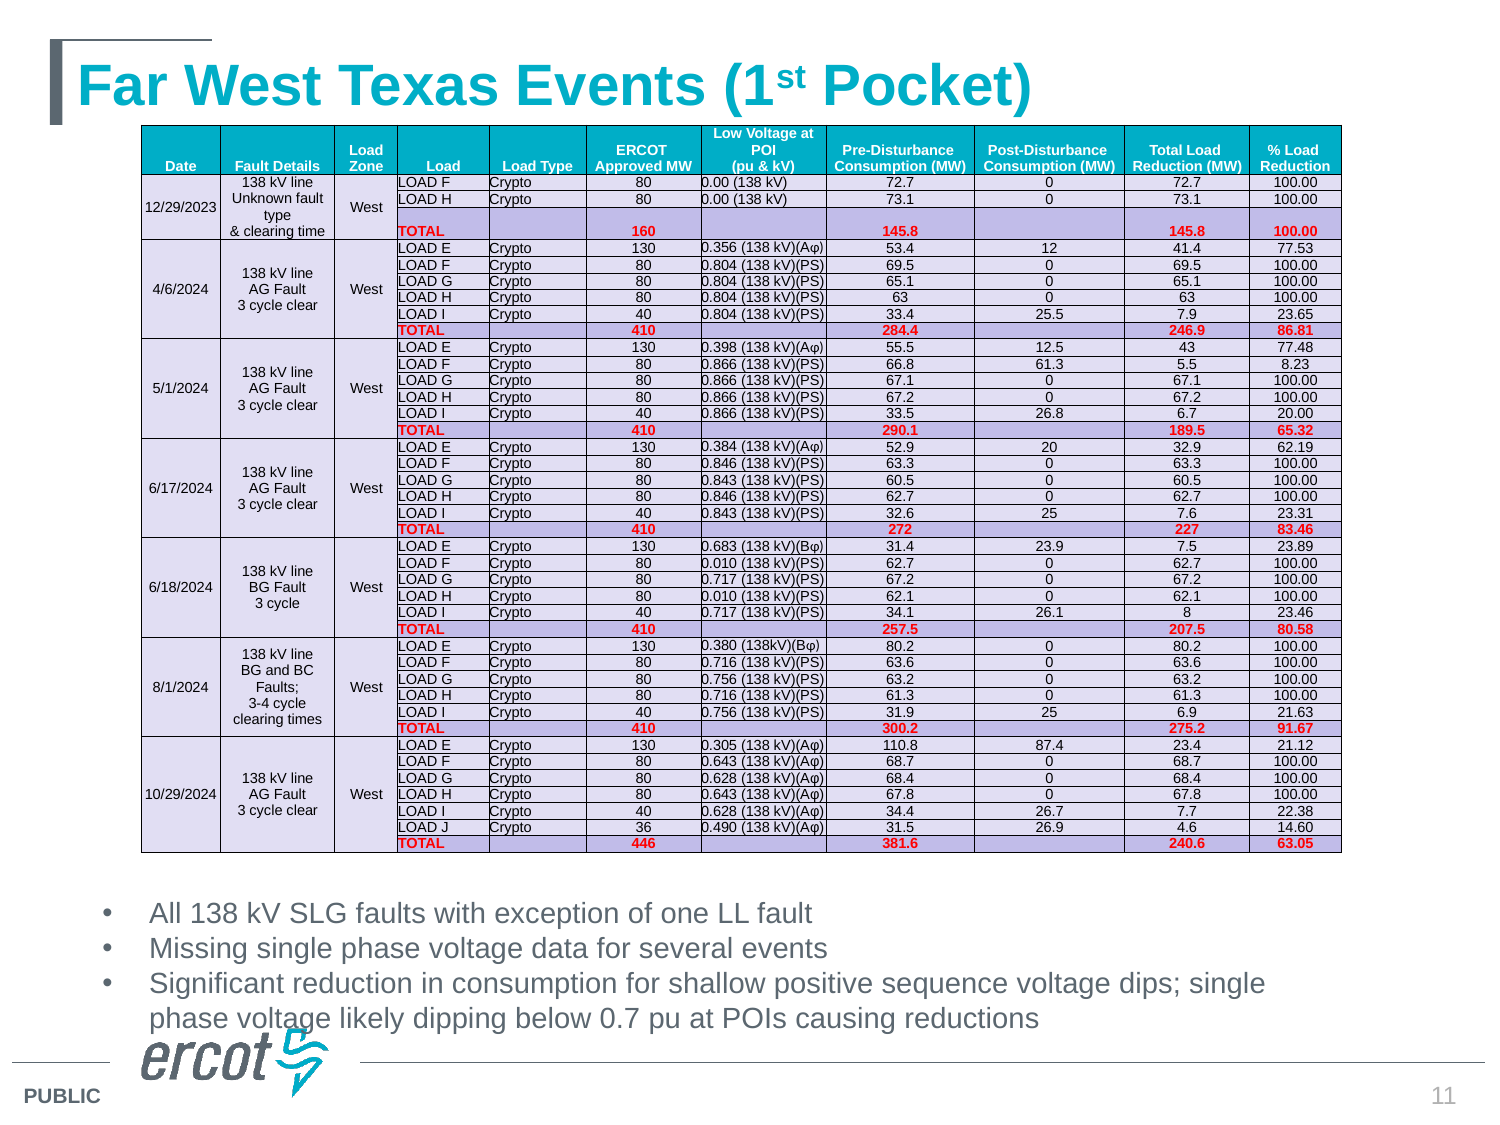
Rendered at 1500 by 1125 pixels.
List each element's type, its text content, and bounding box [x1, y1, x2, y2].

table_cell 0 [975, 274, 1124, 289]
table_cell 31.5 [827, 820, 974, 835]
table_cell 80.2 [827, 638, 974, 654]
table_cell LOAD I [398, 505, 489, 521]
table_cell 80 [587, 754, 701, 769]
table_cell 100.00 [1250, 208, 1341, 239]
table_cell Crypto [490, 803, 586, 819]
table_cell LOAD G [398, 274, 489, 289]
table_cell 80 [587, 357, 701, 372]
table_cell 69.5 [827, 257, 974, 273]
table_cell 32.9 [1125, 439, 1249, 455]
table_cell TOTAL [398, 836, 489, 852]
table_cell 138 kV line AG Fault 3 cycle clear [221, 737, 334, 852]
table_cell 62.7 [827, 555, 974, 571]
table_cell 77.48 [1250, 339, 1341, 356]
table_cell 138 kV line Unknown fault type & clearing time [221, 175, 334, 239]
table_cell LOAD F [398, 357, 489, 372]
table_cell 61.3 [827, 688, 974, 703]
table_cell 0.010 (138 kV)(PS) [702, 588, 826, 604]
table_cell Crypto [490, 191, 586, 207]
table_cell Crypto [490, 704, 586, 720]
table_cell 0.398 (138 kV)(Aφ) [702, 339, 826, 356]
table_cell [490, 621, 586, 637]
table_cell [975, 621, 1124, 637]
table_cell West [335, 538, 397, 637]
table_header ERCOT Approved MW [587, 126, 701, 174]
table_cell 100.00 [1250, 257, 1341, 273]
table_cell 6.7 [1125, 406, 1249, 421]
table_cell 0 [975, 754, 1124, 769]
table_cell LOAD F [398, 555, 489, 571]
table_cell 0.717 (138 kV)(PS) [702, 605, 826, 620]
table_cell 40 [587, 306, 701, 322]
table_cell LOAD I [398, 704, 489, 720]
table_cell 62.7 [827, 489, 974, 504]
table_cell LOAD I [398, 803, 489, 819]
table_cell 68.7 [1125, 754, 1249, 769]
table_cell West [335, 737, 397, 852]
table_cell Crypto [490, 240, 586, 256]
table_cell 80 [587, 489, 701, 504]
table_cell 6.9 [1125, 704, 1249, 720]
table_cell 80 [587, 770, 701, 786]
table_cell 25.5 [975, 306, 1124, 322]
table_cell 63.3 [827, 456, 974, 471]
table_cell 100.00 [1250, 588, 1341, 604]
table_header Load Zone [335, 126, 397, 174]
table_cell Crypto [490, 737, 586, 753]
table_cell 0 [975, 572, 1124, 587]
table_cell 100.00 [1250, 389, 1341, 405]
table_cell 0.00 (138 kV) [702, 175, 826, 190]
table_header % Load Reduction [1250, 126, 1341, 174]
table_cell 73.1 [827, 191, 974, 207]
table_cell LOAD I [398, 406, 489, 421]
table_cell 31.9 [827, 704, 974, 720]
table_cell Crypto [490, 489, 586, 504]
table_cell 0.756 (138 kV)(PS) [702, 704, 826, 720]
table_cell 62.19 [1250, 439, 1341, 455]
table_cell Crypto [490, 671, 586, 687]
table_cell 43 [1125, 339, 1249, 356]
table_cell 23.65 [1250, 306, 1341, 322]
table_cell TOTAL [398, 621, 489, 637]
table_cell 100.00 [1250, 175, 1341, 190]
table_cell 62.1 [1125, 588, 1249, 604]
table_cell 40 [587, 505, 701, 521]
table_cell 240.6 [1125, 836, 1249, 852]
table_cell Crypto [490, 638, 586, 654]
table_cell 33.4 [827, 306, 974, 322]
table_cell West [335, 240, 397, 338]
table_cell 0.866 (138 kV)(PS) [702, 406, 826, 421]
table_cell 0.846 (138 kV)(PS) [702, 489, 826, 504]
table_cell 100.00 [1250, 638, 1341, 654]
table_cell 110.8 [827, 737, 974, 753]
table_cell LOAD H [398, 191, 489, 207]
table_cell 0.305 (138 kV)(Aφ) [702, 737, 826, 753]
table_cell 0 [975, 257, 1124, 273]
table_cell 275.2 [1125, 721, 1249, 736]
table_cell 130 [587, 737, 701, 753]
table_cell 68.4 [1125, 770, 1249, 786]
table_cell 4/6/2024 [142, 240, 220, 338]
table_cell 7.5 [1125, 538, 1249, 554]
table_cell 60.5 [1125, 472, 1249, 488]
table_cell 80 [587, 671, 701, 687]
table_cell 69.5 [1125, 257, 1249, 273]
table_cell 63.3 [1125, 456, 1249, 471]
table_cell 12 [975, 240, 1124, 256]
table_cell 20 [975, 439, 1124, 455]
table_cell 66.8 [827, 357, 974, 372]
table_cell 410 [587, 323, 701, 338]
table_cell Crypto [490, 339, 586, 356]
table_cell Crypto [490, 505, 586, 521]
table_cell 80 [587, 655, 701, 670]
table_cell 0.866 (138 kV)(PS) [702, 357, 826, 372]
table_cell 0.490 (138 kV)(Aφ) [702, 820, 826, 835]
table_cell 138 kV line AG Fault 3 cycle clear [221, 339, 334, 438]
table_cell LOAD E [398, 538, 489, 554]
table_header Total Load Reduction (MW) [1125, 126, 1249, 174]
table_cell 257.5 [827, 621, 974, 637]
table_cell 227 [1125, 522, 1249, 537]
table_cell 0 [975, 555, 1124, 571]
table_cell 10/29/2024 [142, 737, 220, 852]
table_cell 138 kV line AG Fault 3 cycle clear [221, 439, 334, 537]
table_cell 53.4 [827, 240, 974, 256]
table_cell 80 [587, 257, 701, 273]
table_cell 80 [587, 688, 701, 703]
table_cell [975, 522, 1124, 537]
table_cell West [335, 339, 397, 438]
table_cell LOAD H [398, 389, 489, 405]
table_cell Crypto [490, 290, 586, 305]
table_header Date [142, 126, 220, 174]
table_cell 272 [827, 522, 974, 537]
table_cell [490, 323, 586, 338]
table_cell 23.46 [1250, 605, 1341, 620]
table_cell 0.683 (138 kV)(Bφ) [702, 538, 826, 554]
table_cell 0 [975, 175, 1124, 190]
table_cell 300.2 [827, 721, 974, 736]
table_cell Crypto [490, 572, 586, 587]
table_cell 80 [587, 175, 701, 190]
table_cell 12/29/2023 [142, 175, 220, 239]
table_cell 14.60 [1250, 820, 1341, 835]
table_cell 0.00 (138 kV) [702, 191, 826, 207]
table_cell Crypto [490, 588, 586, 604]
table_cell [490, 721, 586, 736]
table_cell 68.7 [827, 754, 974, 769]
table_cell 0 [975, 638, 1124, 654]
table_cell 0.804 (138 kV)(PS) [702, 257, 826, 273]
table_cell 0 [975, 489, 1124, 504]
table_cell 23.9 [975, 538, 1124, 554]
table_header Fault Details [221, 126, 334, 174]
table_cell 145.8 [827, 208, 974, 239]
table_cell 6/17/2024 [142, 439, 220, 537]
table_cell 26.7 [975, 803, 1124, 819]
table_cell 160 [587, 208, 701, 239]
table_cell 32.6 [827, 505, 974, 521]
table_cell LOAD J [398, 820, 489, 835]
table_cell 62.1 [827, 588, 974, 604]
table_cell 6/18/2024 [142, 538, 220, 637]
table_cell 8/1/2024 [142, 638, 220, 736]
table_cell LOAD E [398, 638, 489, 654]
table_cell 26.9 [975, 820, 1124, 835]
table_cell 138 kV line BG and BC Faults; 3-4 cycle clearing times [221, 638, 334, 736]
table_cell 0.380 (138kV)(Bφ) [702, 638, 826, 654]
table_cell Crypto [490, 406, 586, 421]
table_cell TOTAL [398, 721, 489, 736]
table_cell LOAD G [398, 671, 489, 687]
table_cell West [335, 439, 397, 537]
table_cell 80 [587, 456, 701, 471]
table_cell LOAD G [398, 572, 489, 587]
table_cell [975, 836, 1124, 852]
table_cell 0.356 (138 kV)(Aφ) [702, 240, 826, 256]
table_cell 8 [1125, 605, 1249, 620]
table_cell 63.2 [827, 671, 974, 687]
table_cell 0.643 (138 kV)(Aφ) [702, 754, 826, 769]
table_cell 410 [587, 422, 701, 438]
table_cell 4.6 [1125, 820, 1249, 835]
table_cell LOAD E [398, 439, 489, 455]
table_cell 100.00 [1250, 489, 1341, 504]
table_cell Crypto [490, 754, 586, 769]
table_cell 21.63 [1250, 704, 1341, 720]
table_cell 100.00 [1250, 555, 1341, 571]
table_cell 0.628 (138 kV)(Aφ) [702, 770, 826, 786]
table_cell 80.2 [1125, 638, 1249, 654]
table_cell 130 [587, 638, 701, 654]
table_cell [702, 621, 826, 637]
table_cell LOAD I [398, 306, 489, 322]
table_cell 100.00 [1250, 770, 1341, 786]
table_cell LOAD F [398, 754, 489, 769]
table_cell 410 [587, 621, 701, 637]
table_cell 65.32 [1250, 422, 1341, 438]
table_cell 77.53 [1250, 240, 1341, 256]
table_cell LOAD G [398, 770, 489, 786]
table_cell 130 [587, 538, 701, 554]
table_cell [490, 522, 586, 537]
table_cell 20.00 [1250, 406, 1341, 421]
table_cell Crypto [490, 655, 586, 670]
table_cell 63.6 [827, 655, 974, 670]
table_cell 0.756 (138 kV)(PS) [702, 671, 826, 687]
table_cell 0.716 (138 kV)(PS) [702, 655, 826, 670]
table_cell 100.00 [1250, 290, 1341, 305]
table_cell LOAD G [398, 373, 489, 388]
table_cell 100.00 [1250, 655, 1341, 670]
table_cell 72.7 [827, 175, 974, 190]
table_cell 80 [587, 290, 701, 305]
table_cell 0.846 (138 kV)(PS) [702, 456, 826, 471]
table_cell [975, 422, 1124, 438]
table_cell [975, 721, 1124, 736]
table_cell 40 [587, 803, 701, 819]
table_cell 7.9 [1125, 306, 1249, 322]
table_cell [975, 323, 1124, 338]
table_cell 100.00 [1250, 191, 1341, 207]
table_cell 63.6 [1125, 655, 1249, 670]
table_cell 36 [587, 820, 701, 835]
table_cell LOAD H [398, 588, 489, 604]
table_cell 40 [587, 406, 701, 421]
table_cell 61.3 [975, 357, 1124, 372]
table_cell 7.6 [1125, 505, 1249, 521]
table_cell Crypto [490, 439, 586, 455]
table_cell 0.843 (138 kV)(PS) [702, 472, 826, 488]
table_cell 0.866 (138 kV)(PS) [702, 389, 826, 405]
table_cell 67.1 [1125, 373, 1249, 388]
table_cell 65.1 [1125, 274, 1249, 289]
table_cell Crypto [490, 472, 586, 488]
table_cell 63.2 [1125, 671, 1249, 687]
table_cell 100.00 [1250, 274, 1341, 289]
table_cell LOAD F [398, 655, 489, 670]
table_header Pre-Disturbance Consumption (MW) [827, 126, 974, 174]
table_cell Crypto [490, 456, 586, 471]
table_cell Crypto [490, 357, 586, 372]
table_cell 130 [587, 339, 701, 356]
table_cell 31.4 [827, 538, 974, 554]
table_cell 73.1 [1125, 191, 1249, 207]
table_cell 12.5 [975, 339, 1124, 356]
table_cell 67.2 [1125, 572, 1249, 587]
table_cell 100.00 [1250, 373, 1341, 388]
table_cell 25 [975, 505, 1124, 521]
table_cell LOAD H [398, 688, 489, 703]
table_cell 23.4 [1125, 737, 1249, 753]
table_header Low Voltage at POI (pu & kV) [702, 126, 826, 174]
table_cell 0 [975, 456, 1124, 471]
table_cell 80 [587, 588, 701, 604]
table_cell 80.58 [1250, 621, 1341, 637]
table_cell Crypto [490, 555, 586, 571]
table_cell 0 [975, 588, 1124, 604]
text_box All 138 kV SLG faults with exception of one LL fault Missing single phase voltage data for several events Significant reduction in consumption for shallow positive sequence voltage dips; single phase voltage likely dipping below 0.7 pu at POIs causing reductions [87, 887, 1345, 1042]
table_cell [975, 208, 1124, 239]
table_cell Crypto [490, 257, 586, 273]
table_cell LOAD H [398, 290, 489, 305]
table_cell 22.38 [1250, 803, 1341, 819]
table_cell TOTAL [398, 422, 489, 438]
table_cell 80 [587, 373, 701, 388]
table_cell 63.05 [1250, 836, 1341, 852]
table_cell 83.46 [1250, 522, 1341, 537]
table_cell LOAD H [398, 787, 489, 802]
table_cell 60.5 [827, 472, 974, 488]
table_cell 91.67 [1250, 721, 1341, 736]
table_cell Crypto [490, 770, 586, 786]
table_cell 23.31 [1250, 505, 1341, 521]
table_cell 0.010 (138 kV)(PS) [702, 555, 826, 571]
table_cell [702, 422, 826, 438]
table_cell 25 [975, 704, 1124, 720]
table_cell 0 [975, 787, 1124, 802]
table_cell 67.2 [1125, 389, 1249, 405]
table_cell 55.5 [827, 339, 974, 356]
table_cell 381.6 [827, 836, 974, 852]
table_cell 7.7 [1125, 803, 1249, 819]
table_cell LOAD H [398, 489, 489, 504]
table_cell TOTAL [398, 522, 489, 537]
table_cell Crypto [490, 389, 586, 405]
table_cell 100.00 [1250, 572, 1341, 587]
table_cell 0.628 (138 kV)(Aφ) [702, 803, 826, 819]
table_cell Crypto [490, 306, 586, 322]
table_cell 284.4 [827, 323, 974, 338]
table_cell 0 [975, 191, 1124, 207]
table_cell 0.384 (138 kV)(Aφ) [702, 439, 826, 455]
table_cell LOAD F [398, 257, 489, 273]
table_cell 80 [587, 274, 701, 289]
table_cell 0.716 (138 kV)(PS) [702, 688, 826, 703]
table_cell 80 [587, 787, 701, 802]
table_cell 0.804 (138 kV)(PS) [702, 274, 826, 289]
table_cell 0.643 (138 kV)(Aφ) [702, 787, 826, 802]
table_cell 0 [975, 290, 1124, 305]
table_cell [702, 208, 826, 239]
table_cell 130 [587, 439, 701, 455]
table_cell LOAD G [398, 472, 489, 488]
table_cell 0.843 (138 kV)(PS) [702, 505, 826, 521]
table_cell 68.4 [827, 770, 974, 786]
table_cell 207.5 [1125, 621, 1249, 637]
table_cell 33.5 [827, 406, 974, 421]
table_cell West [335, 638, 397, 736]
table_cell [702, 522, 826, 537]
table_cell 145.8 [1125, 208, 1249, 239]
table_cell 52.9 [827, 439, 974, 455]
table_cell [702, 836, 826, 852]
table_cell Crypto [490, 175, 586, 190]
table_cell Crypto [490, 538, 586, 554]
table_cell Crypto [490, 787, 586, 802]
table_cell 446 [587, 836, 701, 852]
table_cell 0.866 (138 kV)(PS) [702, 373, 826, 388]
table_cell 0 [975, 655, 1124, 670]
table_cell [490, 208, 586, 239]
table_cell 80 [587, 389, 701, 405]
slide_number 11 [1400, 1076, 1488, 1113]
table_cell TOTAL [398, 208, 489, 239]
table_cell Crypto [490, 605, 586, 620]
table_cell 0 [975, 688, 1124, 703]
table_header Load [398, 126, 489, 174]
table_cell LOAD E [398, 339, 489, 356]
table_cell 130 [587, 240, 701, 256]
table_cell 62.7 [1125, 489, 1249, 504]
table_cell 410 [587, 522, 701, 537]
table_cell 0 [975, 770, 1124, 786]
table_cell 100.00 [1250, 754, 1341, 769]
table_cell 290.1 [827, 422, 974, 438]
table_cell 40 [587, 605, 701, 620]
table_cell 8.23 [1250, 357, 1341, 372]
table_cell LOAD F [398, 175, 489, 190]
table_cell [490, 422, 586, 438]
table_cell LOAD F [398, 456, 489, 471]
title Far West Texas Events (1st Pocket) [62, 39, 1450, 125]
table_cell 138 kV line AG Fault 3 cycle clear [221, 240, 334, 338]
table_cell 34.1 [827, 605, 974, 620]
table_header Post-Disturbance Consumption (MW) [975, 126, 1124, 174]
table_cell 65.1 [827, 274, 974, 289]
table_cell LOAD E [398, 737, 489, 753]
table_cell 0 [975, 373, 1124, 388]
table_cell 63 [827, 290, 974, 305]
table_cell 0 [975, 389, 1124, 405]
table_cell 23.89 [1250, 538, 1341, 554]
table_cell 67.8 [827, 787, 974, 802]
table_cell 100.00 [1250, 472, 1341, 488]
table_cell West [335, 175, 397, 239]
table_cell 34.4 [827, 803, 974, 819]
table_cell Crypto [490, 373, 586, 388]
table_cell TOTAL [398, 323, 489, 338]
table_cell 26.8 [975, 406, 1124, 421]
table_cell 0 [975, 472, 1124, 488]
picture [137, 1042, 332, 1100]
table_cell 72.7 [1125, 175, 1249, 190]
table_cell 80 [587, 472, 701, 488]
table_cell 100.00 [1250, 787, 1341, 802]
table_cell LOAD E [398, 240, 489, 256]
table_cell 67.8 [1125, 787, 1249, 802]
table_cell 86.81 [1250, 323, 1341, 338]
table_cell 0 [975, 671, 1124, 687]
table_cell 67.2 [827, 389, 974, 405]
table_cell 410 [587, 721, 701, 736]
table_cell 138 kV line BG Fault 3 cycle [221, 538, 334, 637]
table_cell [702, 721, 826, 736]
table_cell 62.7 [1125, 555, 1249, 571]
table_cell Crypto [490, 688, 586, 703]
table_cell 80 [587, 191, 701, 207]
table_cell [490, 836, 586, 852]
table_cell 80 [587, 555, 701, 571]
table_cell 100.00 [1250, 456, 1341, 471]
table_cell 0.804 (138 kV)(PS) [702, 290, 826, 305]
table_cell 100.00 [1250, 671, 1341, 687]
table_cell 61.3 [1125, 688, 1249, 703]
table_cell 100.00 [1250, 688, 1341, 703]
table_cell 67.1 [827, 373, 974, 388]
table_cell 21.12 [1250, 737, 1341, 753]
table_cell 246.9 [1125, 323, 1249, 338]
table_header Load Type [490, 126, 586, 174]
table_cell 189.5 [1125, 422, 1249, 438]
table_cell 5/1/2024 [142, 339, 220, 438]
table_cell Crypto [490, 820, 586, 835]
table_cell 0.717 (138 kV)(PS) [702, 572, 826, 587]
table_cell [702, 323, 826, 338]
table_cell 67.2 [827, 572, 974, 587]
table_cell 40 [587, 704, 701, 720]
table_cell 63 [1125, 290, 1249, 305]
table_cell 41.4 [1125, 240, 1249, 256]
table_cell 5.5 [1125, 357, 1249, 372]
table_cell 26.1 [975, 605, 1124, 620]
table_cell LOAD I [398, 605, 489, 620]
table_cell 0.804 (138 kV)(PS) [702, 306, 826, 322]
table_cell 87.4 [975, 737, 1124, 753]
table_cell 80 [587, 572, 701, 587]
table_cell Crypto [490, 274, 586, 289]
